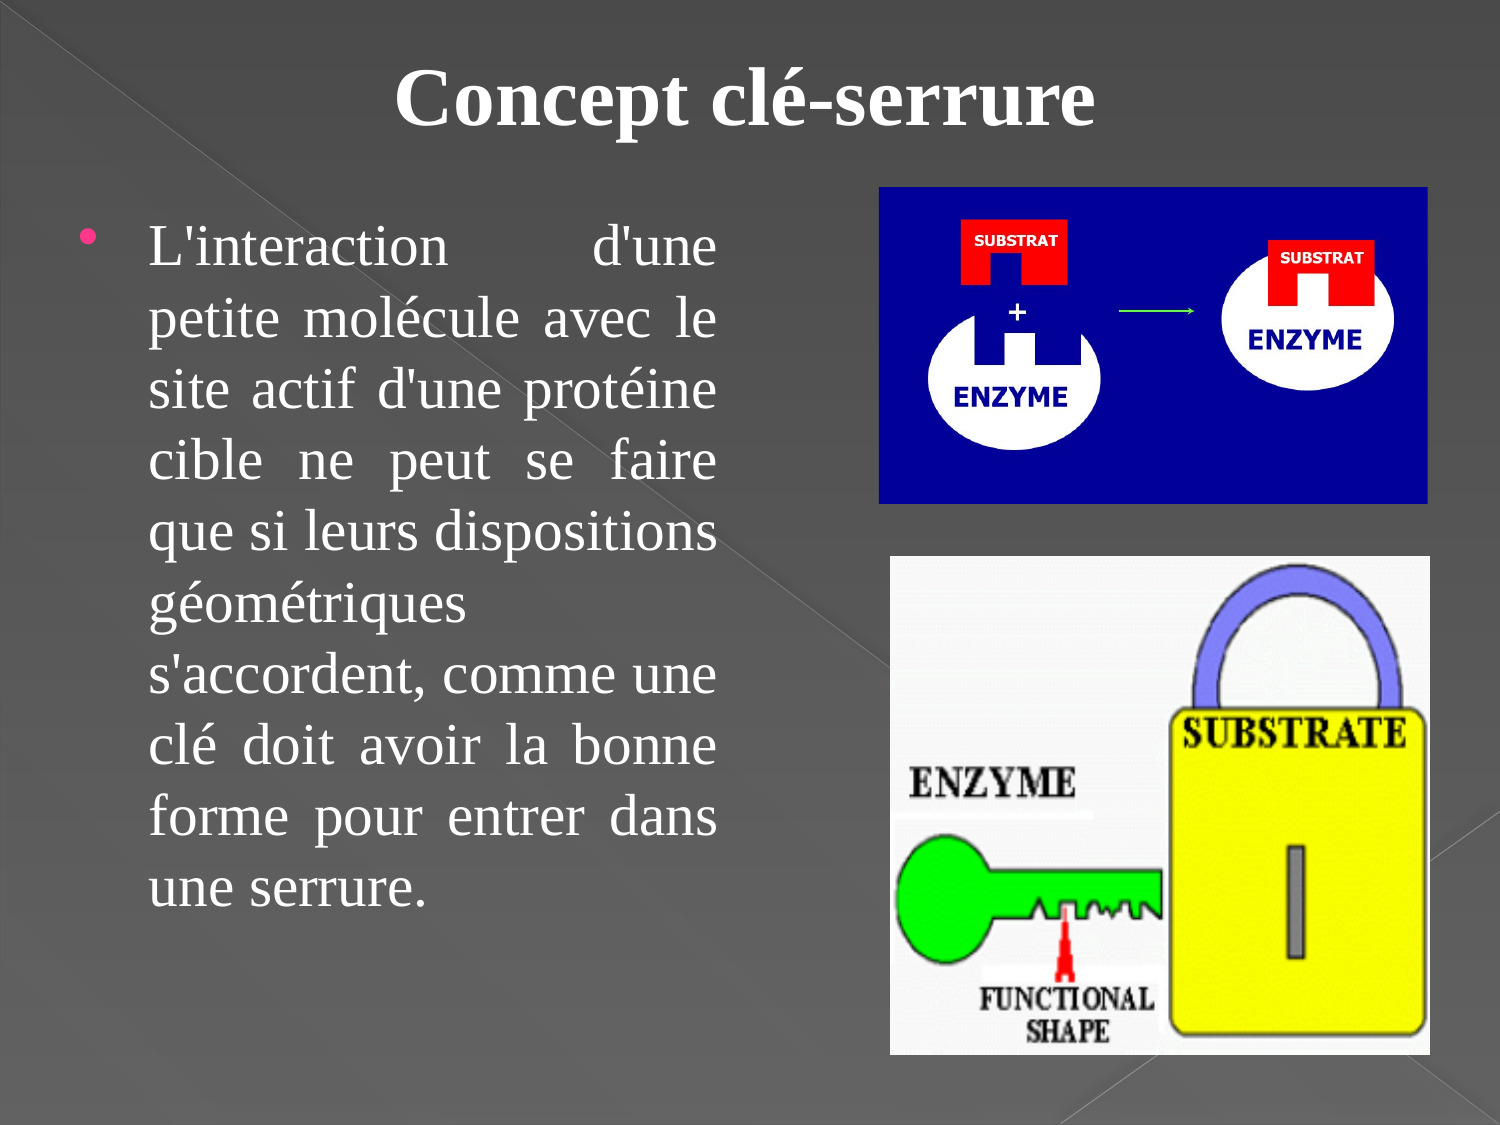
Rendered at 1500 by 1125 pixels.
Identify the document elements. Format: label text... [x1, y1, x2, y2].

picture [878, 187, 1428, 505]
list L'interaction d'une petite molécule avec le site actif d'une protéine cible ne peut se faire que si leurs dispositions géométriques s'accordent, comme une clé doit avoir la bonne forme pour entrer dans une serrure. [58, 199, 734, 950]
text_box Concept clé-serrure [378, 35, 1113, 150]
picture [890, 556, 1430, 1055]
